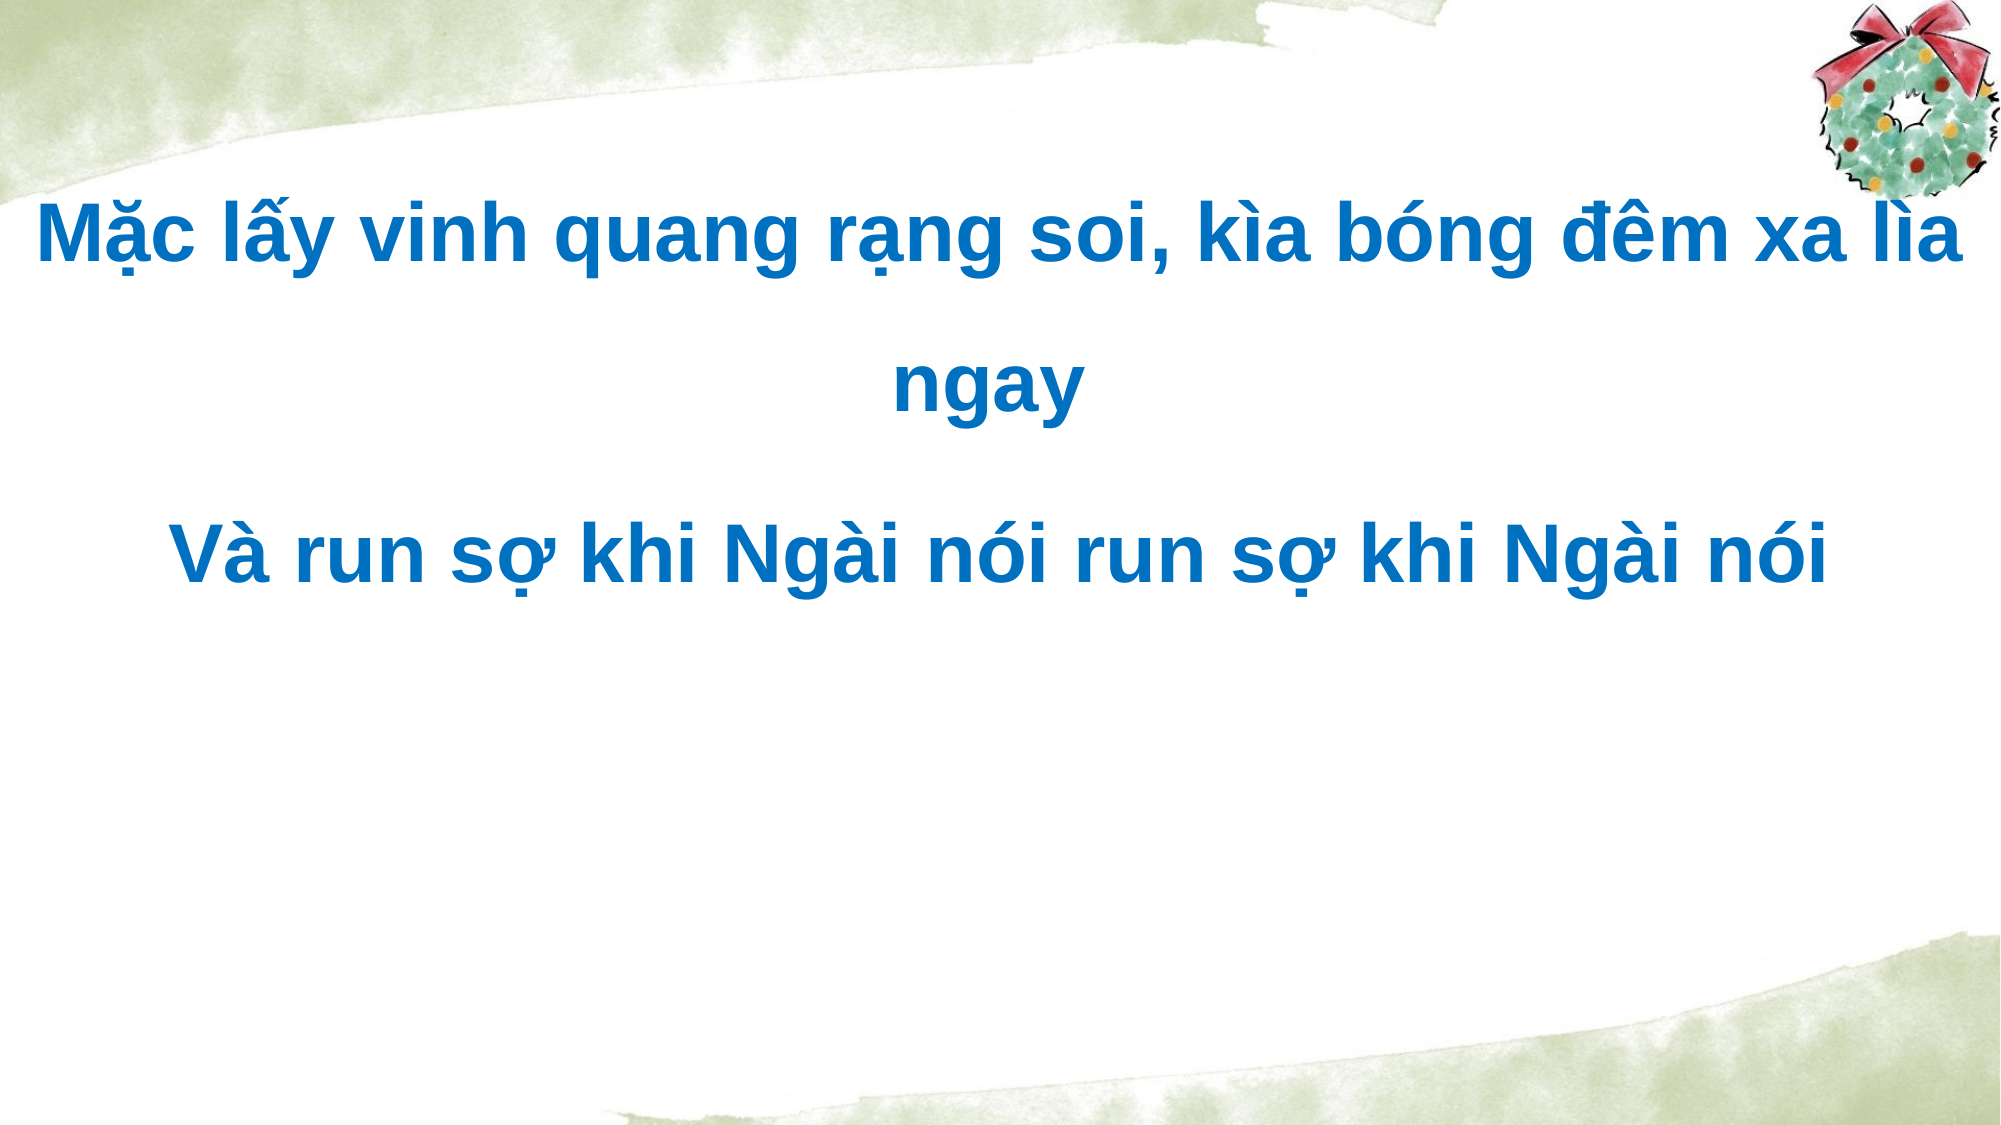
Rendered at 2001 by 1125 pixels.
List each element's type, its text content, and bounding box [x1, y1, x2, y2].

list Mặc lấy vinh quang rạng soi, kìa bóng đêm xa lìa ngay Và run sợ khi Ngài nói run sợ khi Ngài nói [0, 0, 2000, 1125]
